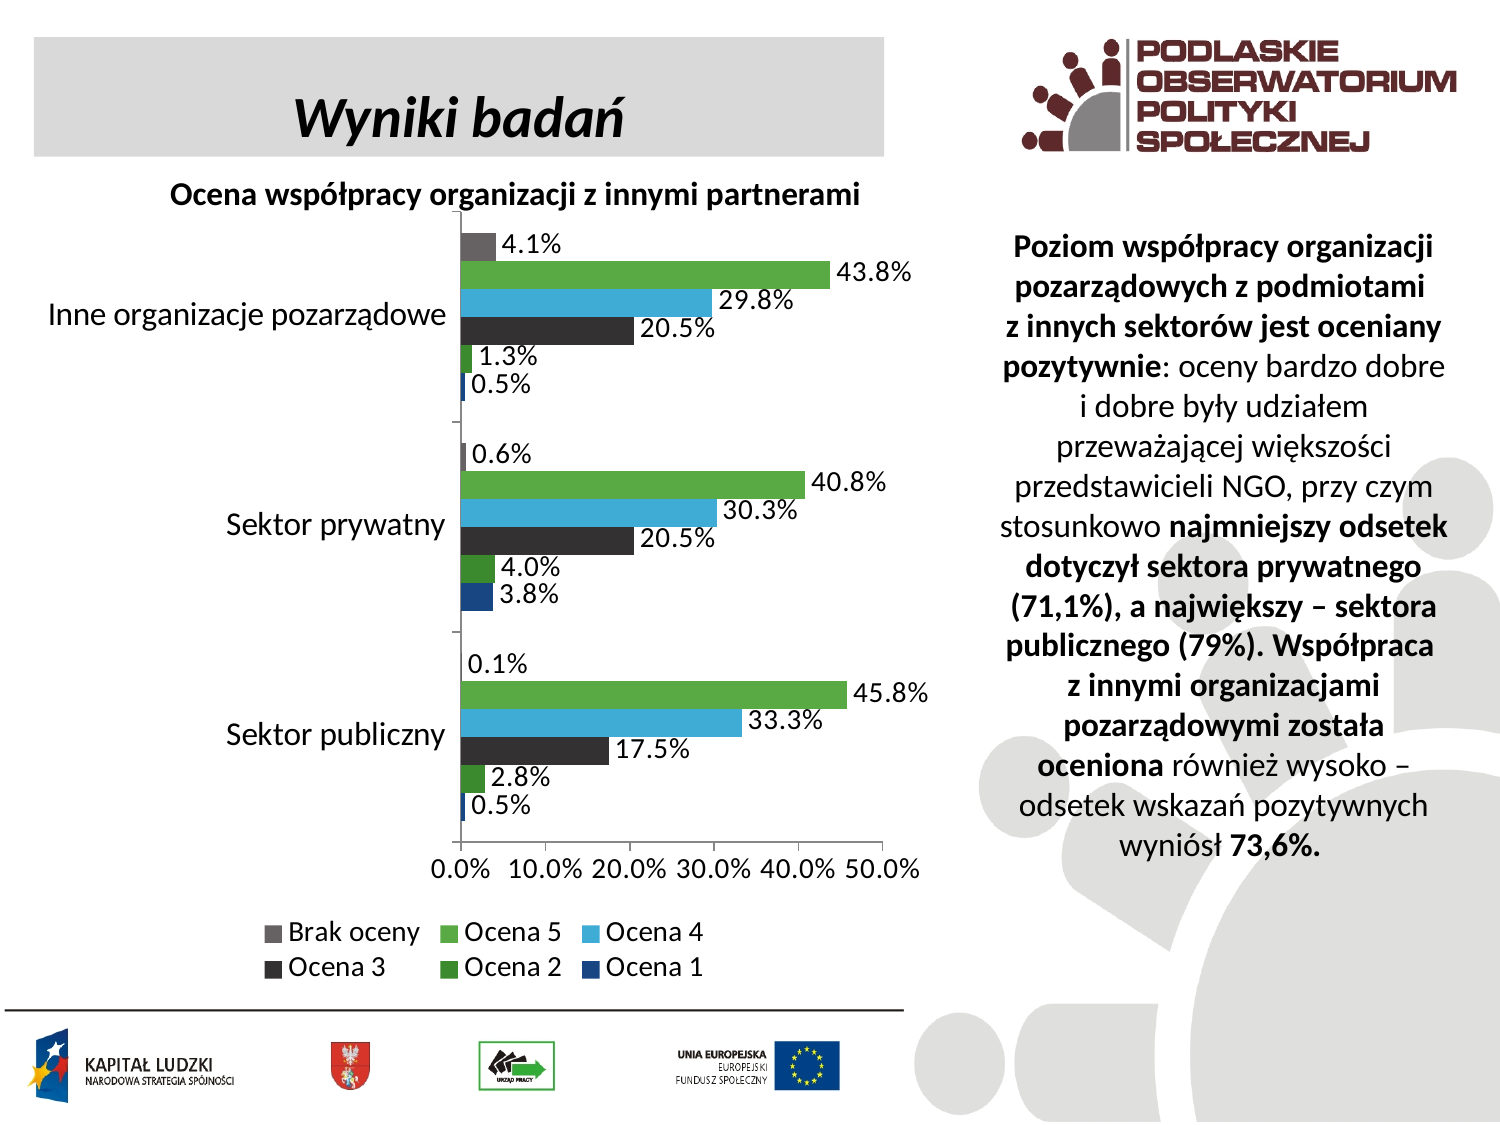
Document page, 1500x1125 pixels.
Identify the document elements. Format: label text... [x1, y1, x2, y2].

text_box Poziom współpracy organizacji pozarządowych z podmiotami z innych sektorów jest oceniany pozytywnie: oceny bardzo dobre i dobre były udziałem przeważającej większości przedstawicieli NGO, przy czym stosunkowo najmniejszy odsetek dotyczył sektora prywatnego (71,1%), a największy – sektora publicznego (79%). Współpraca z innymi organizacjami pozarządowymi została oceniona również wysoko – odsetek wskazań pozytywnych wyniósł 73,6%. [981, 217, 1467, 871]
text_box Ocena współpracy organizacji z innymi partnerami [33, 164, 998, 220]
chart [29, 195, 940, 991]
text_box Wyniki badań [33, 37, 885, 157]
picture [0, 1, 1500, 1125]
